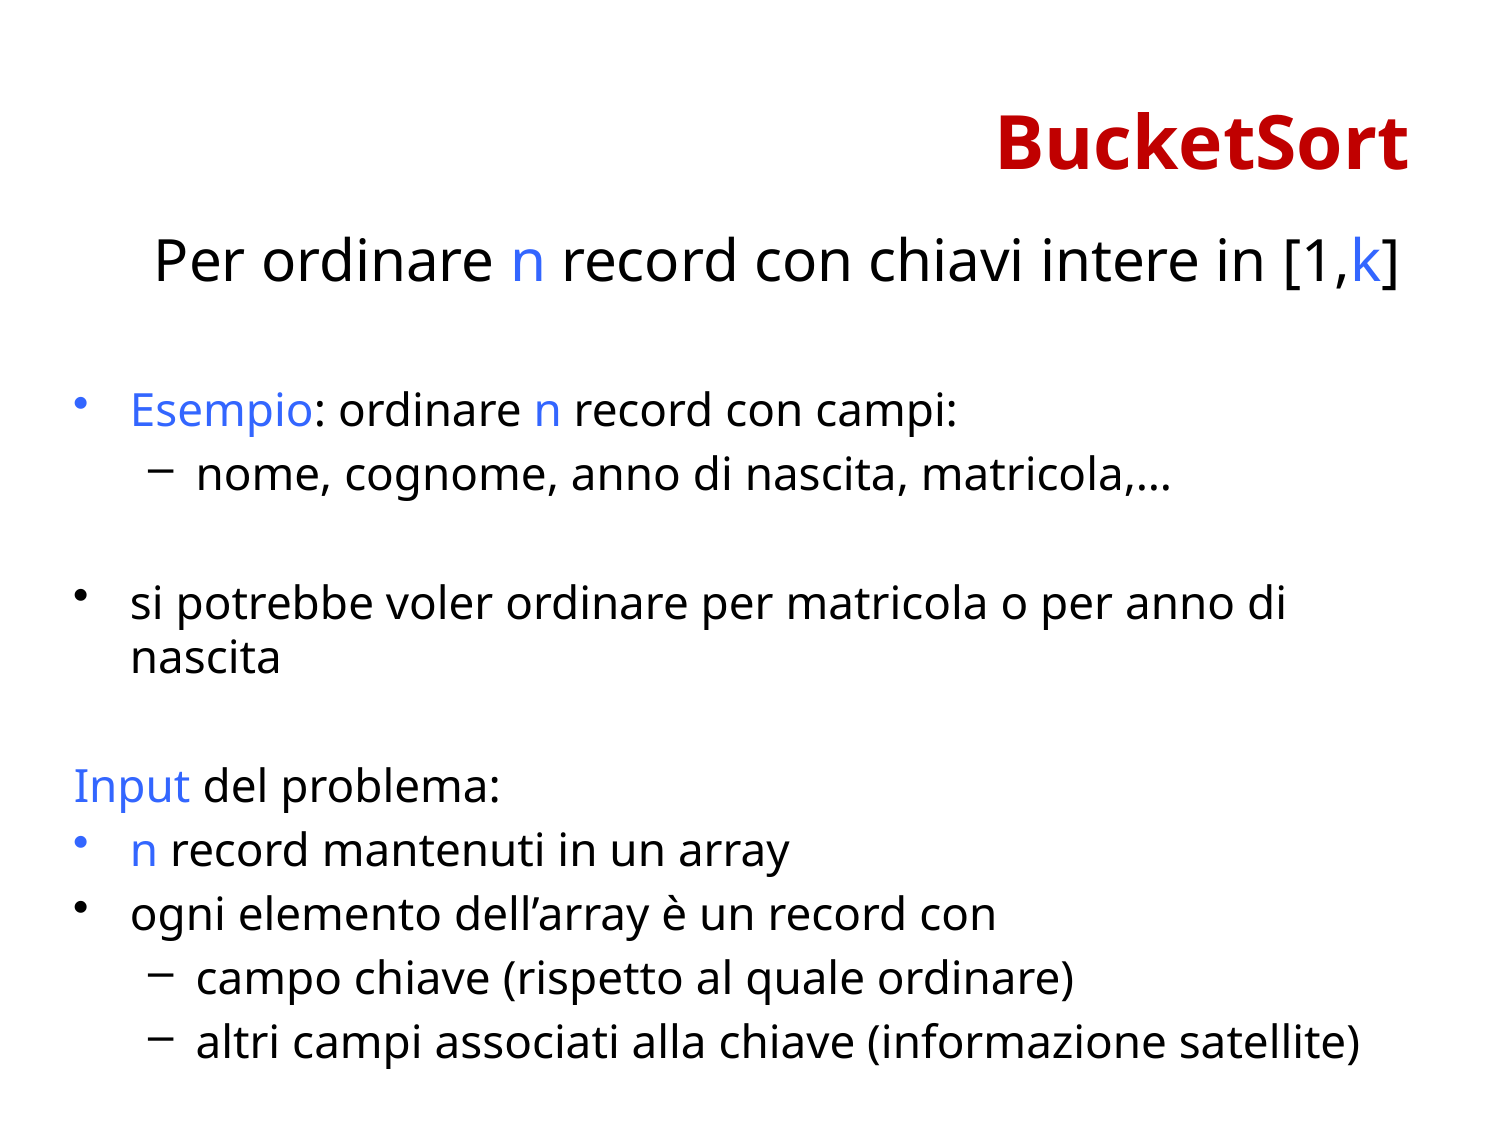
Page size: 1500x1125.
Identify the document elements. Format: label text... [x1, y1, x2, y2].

text_box Per ordinare n record con chiavi intere in [1,k] [139, 215, 1438, 347]
text_box Esempio: ordinare n record con campi: nome, cognome, anno di nascita, matricola,… si potrebbe voler ordinare per matricola o per anno di nascita Input del problema: n record mantenuti in un array ogni elemento dell’array è un record con campo chiave (rispetto al quale ordinare) altri campi associati alla chiave (informazione satellite) [59, 373, 1459, 1039]
text_box BucketSort [74, 87, 1425, 238]
